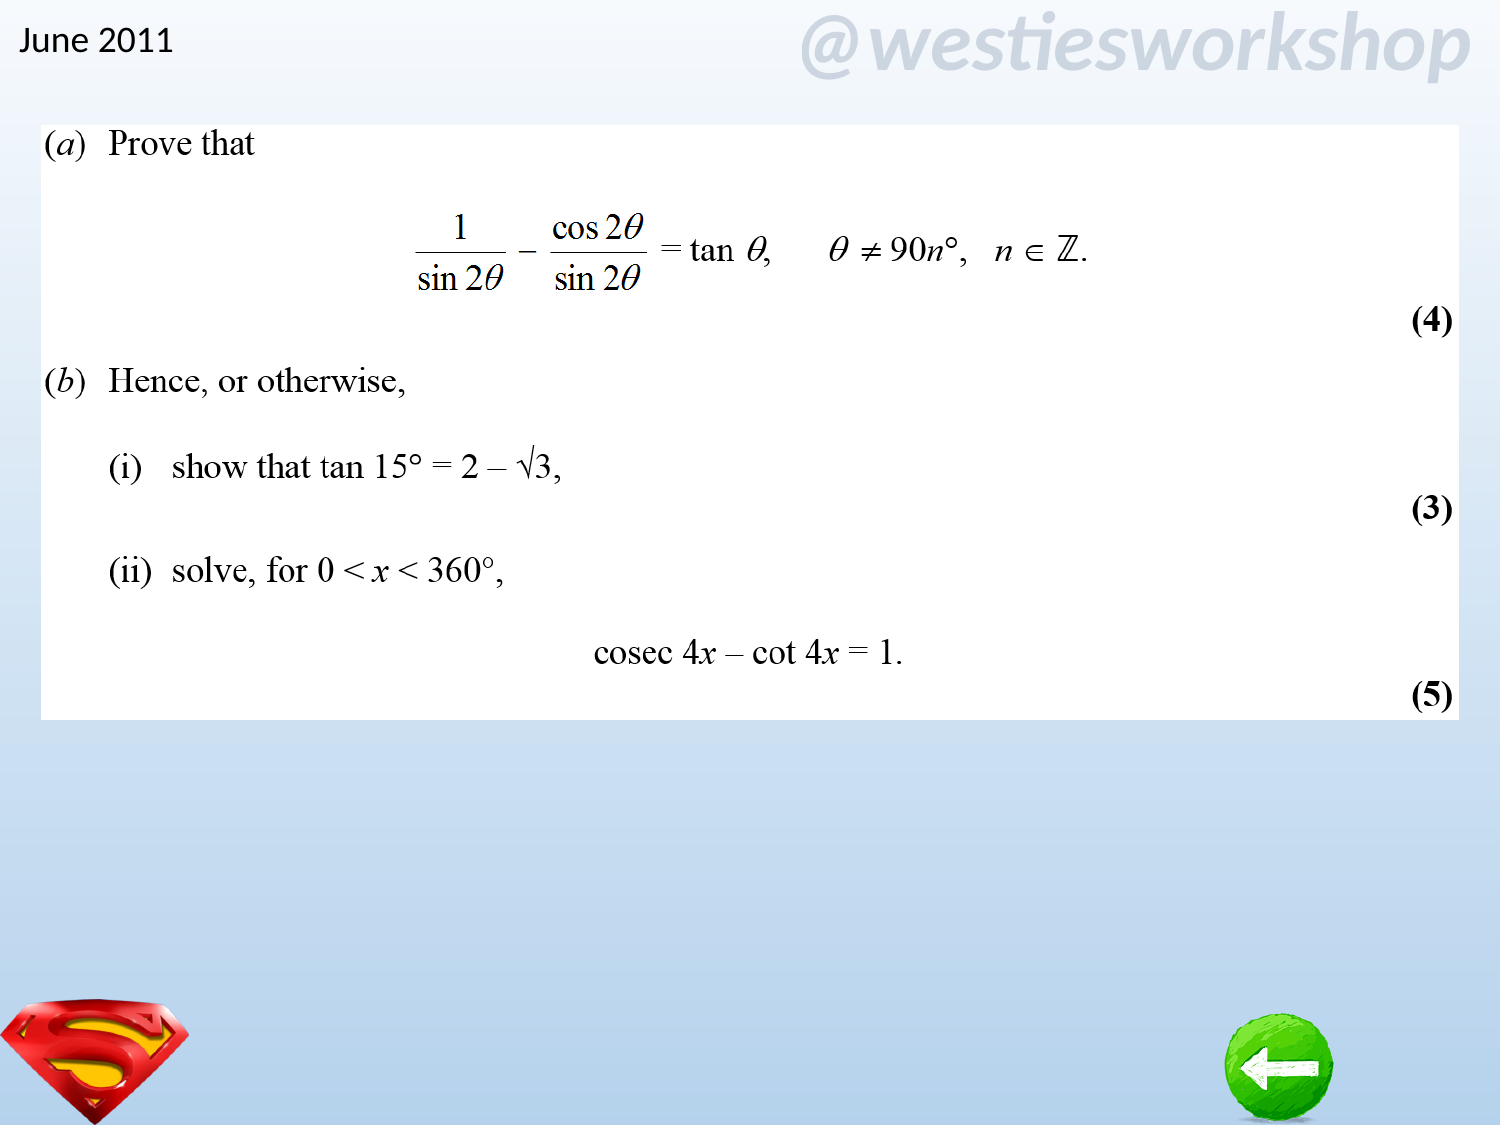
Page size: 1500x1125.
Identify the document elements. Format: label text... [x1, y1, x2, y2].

picture [41, 125, 1459, 720]
picture [0, 999, 189, 1125]
picture [1222, 1013, 1335, 1125]
text_box June 2011 [4, 7, 189, 67]
